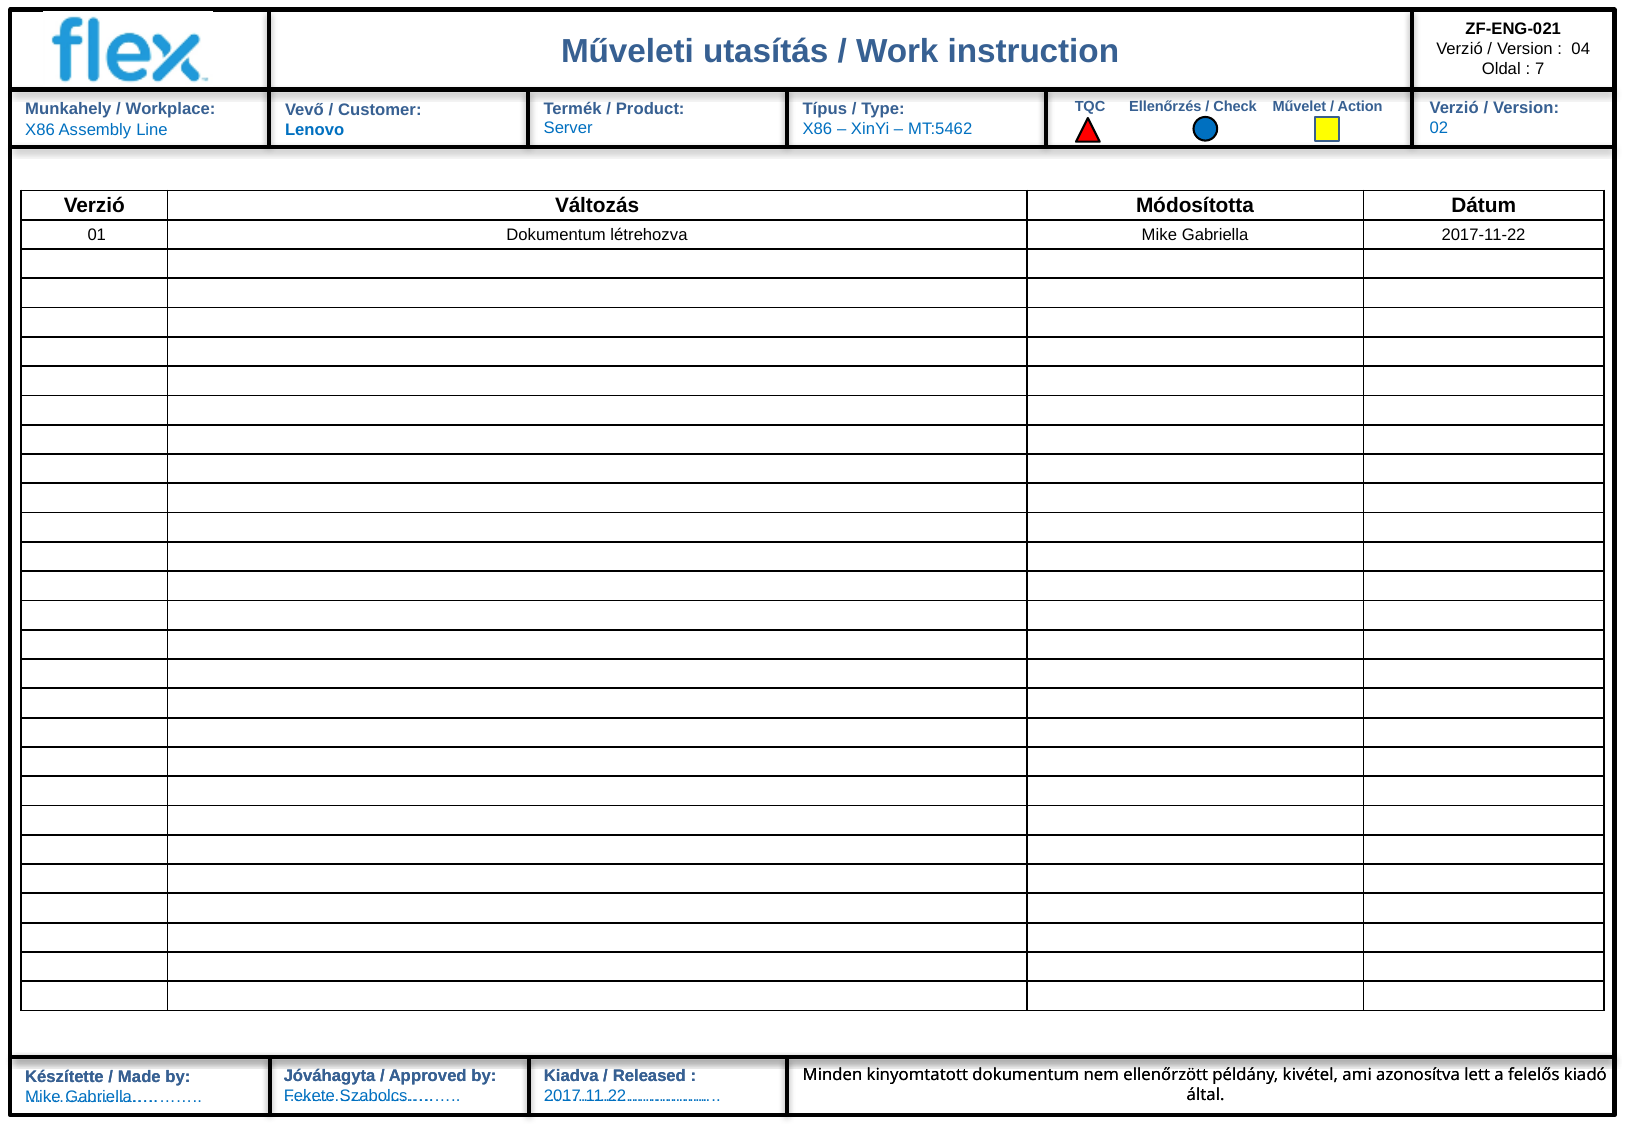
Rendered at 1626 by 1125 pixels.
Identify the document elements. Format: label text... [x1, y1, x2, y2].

table_cell [1028, 513, 1363, 541]
table_cell [22, 250, 167, 277]
table_cell [168, 660, 1026, 687]
table_cell [1028, 572, 1363, 600]
table_cell [1028, 484, 1363, 512]
table_cell [1364, 689, 1603, 717]
table_cell [22, 660, 167, 687]
table_cell [22, 806, 167, 834]
table_cell [1364, 396, 1603, 424]
table_cell [1364, 660, 1603, 687]
table_cell [1028, 982, 1363, 1010]
table_cell [1364, 924, 1603, 951]
table_cell [22, 719, 167, 746]
table_cell [22, 748, 167, 775]
table_cell [22, 367, 167, 395]
table_cell [1364, 279, 1603, 307]
table_cell [1364, 982, 1603, 1010]
table_cell [1364, 338, 1603, 365]
table_cell [22, 953, 167, 980]
table_cell [1028, 631, 1363, 658]
table_cell [22, 513, 167, 541]
table_header Verzió [22, 191, 167, 219]
table_cell [1028, 250, 1363, 277]
table_cell [1028, 719, 1363, 746]
table_cell [168, 806, 1026, 834]
table_cell [1364, 455, 1603, 482]
table_cell [1028, 806, 1363, 834]
table_cell [1364, 894, 1603, 922]
table_cell [1028, 865, 1363, 892]
table_cell [1364, 719, 1603, 746]
table_header Változás [168, 191, 1026, 219]
table_cell [1028, 924, 1363, 951]
table_cell [168, 543, 1026, 570]
table_cell [1364, 367, 1603, 395]
table_cell [22, 279, 167, 307]
table_cell [22, 601, 167, 629]
table_cell [1028, 338, 1363, 365]
table_cell [168, 719, 1026, 746]
table_cell [22, 631, 167, 658]
table_cell [168, 484, 1026, 512]
table_cell [168, 572, 1026, 600]
table_cell 2017-11-22 [1364, 221, 1603, 248]
table_cell [22, 426, 167, 453]
table_cell [168, 689, 1026, 717]
table_cell [168, 367, 1026, 395]
table_cell [22, 396, 167, 424]
table_cell [1028, 601, 1363, 629]
table_cell [1028, 660, 1363, 687]
table_cell [1364, 572, 1603, 600]
table_cell [1028, 689, 1363, 717]
table_cell [168, 894, 1026, 922]
table_cell [22, 572, 167, 600]
table_cell [22, 308, 167, 336]
table_cell [22, 865, 167, 892]
table_cell [1028, 426, 1363, 453]
table_cell [22, 777, 167, 805]
table_cell [1364, 631, 1603, 658]
table_cell [1364, 250, 1603, 277]
table_header Dátum [1364, 191, 1603, 219]
table_cell [168, 601, 1026, 629]
table_cell [168, 250, 1026, 277]
table_cell [22, 894, 167, 922]
table_cell [1028, 396, 1363, 424]
table_cell Mike Gabriella [1028, 221, 1363, 248]
table_cell [168, 924, 1026, 951]
table_header Módosította [1028, 191, 1363, 219]
table_cell [168, 953, 1026, 980]
table_cell [1364, 777, 1603, 805]
table_cell [1364, 865, 1603, 892]
table_cell [1364, 806, 1603, 834]
table_cell [1364, 543, 1603, 570]
table_cell [168, 513, 1026, 541]
table_cell [168, 308, 1026, 336]
table_cell [22, 689, 167, 717]
table_cell [168, 982, 1026, 1010]
table_cell [1364, 484, 1603, 512]
table_cell [168, 836, 1026, 863]
picture [43, 11, 213, 86]
table_cell [1028, 953, 1363, 980]
table_cell [1028, 455, 1363, 482]
table_cell [22, 484, 167, 512]
table_cell Dokumentum létrehozva [168, 221, 1026, 248]
table_cell [168, 748, 1026, 775]
table_cell [1028, 777, 1363, 805]
table_cell [1364, 748, 1603, 775]
table_cell [1364, 601, 1603, 629]
table_cell [22, 924, 167, 951]
table_cell [22, 338, 167, 365]
table_cell [168, 396, 1026, 424]
table_cell [22, 836, 167, 863]
table_cell [168, 865, 1026, 892]
table_cell [168, 455, 1026, 482]
table_cell [1028, 543, 1363, 570]
table_cell [22, 455, 167, 482]
table_cell [168, 777, 1026, 805]
table_cell [168, 338, 1026, 365]
table_cell [1364, 308, 1603, 336]
table_cell [1028, 279, 1363, 307]
table_cell [1028, 308, 1363, 336]
table_cell [1028, 367, 1363, 395]
table_cell [1028, 894, 1363, 922]
table_cell [1028, 748, 1363, 775]
table_cell [1364, 513, 1603, 541]
table_cell [1364, 426, 1603, 453]
table_cell [1364, 836, 1603, 863]
table_cell [168, 426, 1026, 453]
table_cell 01 [22, 221, 167, 248]
table_cell [22, 982, 167, 1010]
table_cell [168, 279, 1026, 307]
table_cell [1028, 836, 1363, 863]
table_cell [22, 543, 167, 570]
table_cell [1364, 953, 1603, 980]
table_cell [168, 631, 1026, 658]
